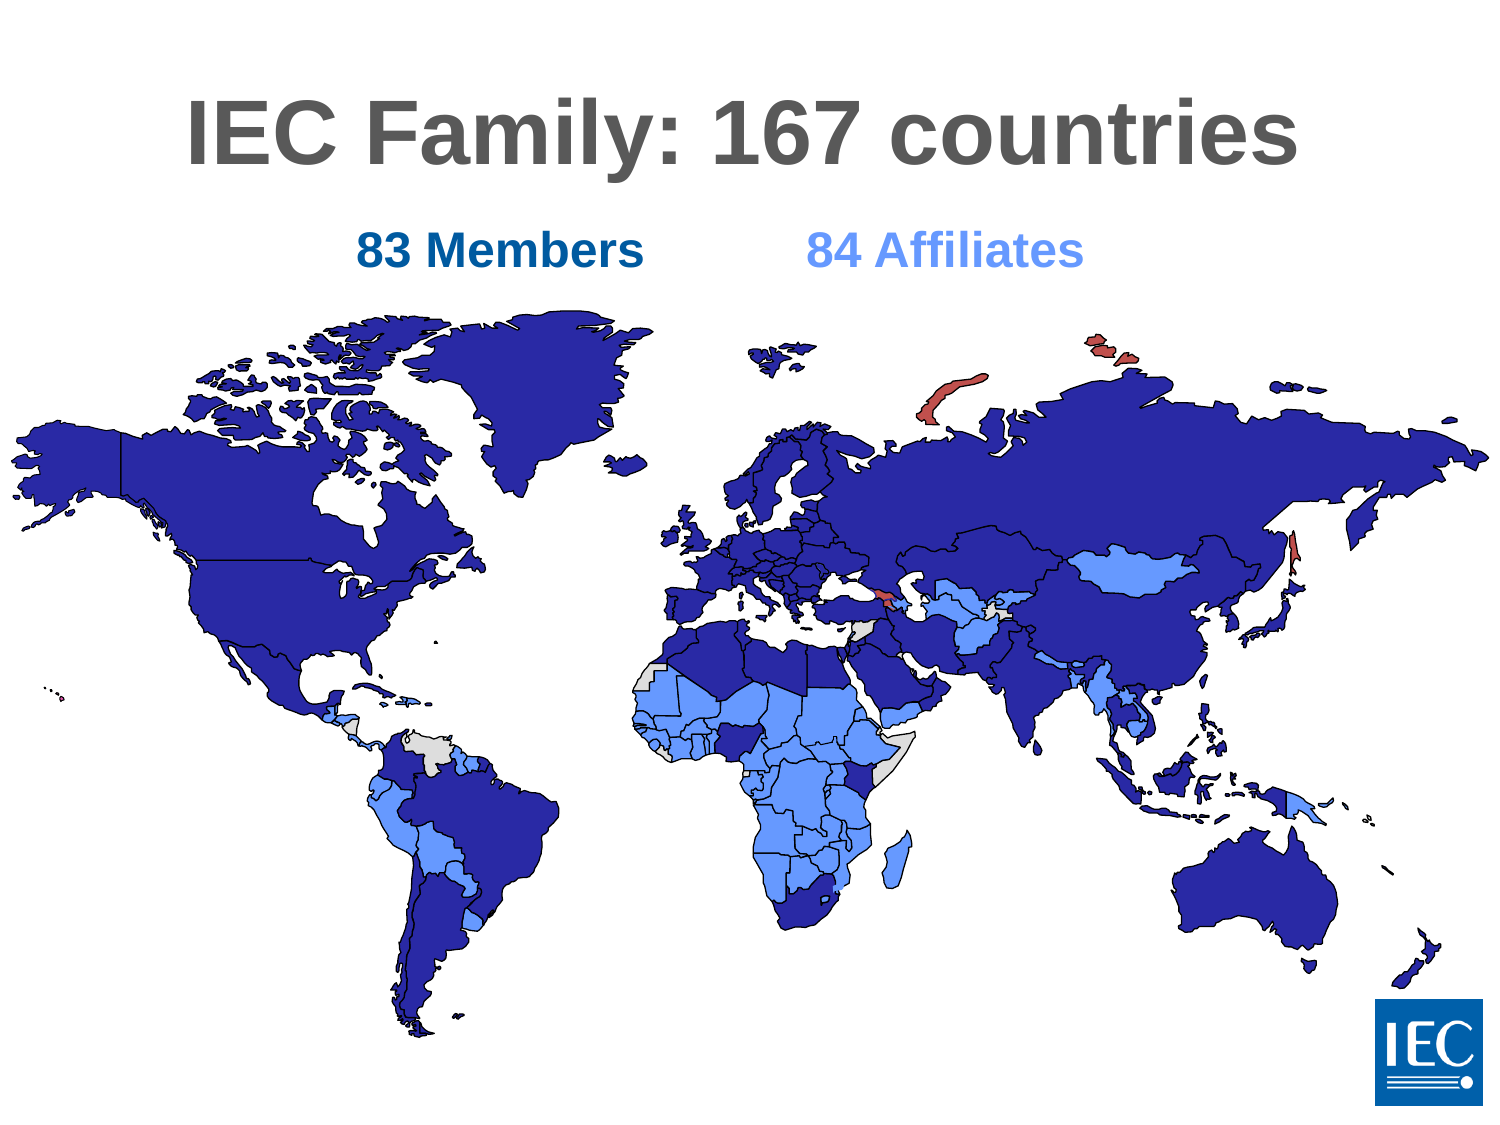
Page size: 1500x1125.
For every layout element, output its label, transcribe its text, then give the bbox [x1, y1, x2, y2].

text_box [1035, 651, 1067, 669]
text_box [1069, 670, 1086, 691]
text_box [1249, 633, 1261, 641]
text_box [1033, 740, 1042, 756]
text_box [839, 821, 852, 852]
text_box [1096, 758, 1142, 805]
text_box [1238, 634, 1249, 648]
text_box [774, 557, 795, 566]
text_box [771, 562, 796, 577]
text_box [1225, 613, 1239, 633]
text_box [921, 594, 978, 628]
text_box [665, 587, 716, 625]
text_box [1301, 958, 1317, 974]
text_box [1158, 752, 1194, 776]
text_box [331, 720, 340, 727]
text_box [890, 597, 912, 613]
text_box [1106, 695, 1140, 756]
text_box [885, 607, 965, 675]
text_box [670, 526, 681, 533]
text_box [755, 615, 767, 622]
text_box [784, 525, 799, 530]
text_box [668, 620, 754, 701]
text_box [994, 590, 1033, 610]
text_box [322, 706, 337, 723]
text_box [742, 770, 750, 776]
text_box [764, 735, 815, 767]
text_box [812, 595, 888, 625]
text_box [749, 437, 804, 525]
text_box [369, 774, 392, 800]
text_box [953, 612, 1012, 655]
text_box [691, 734, 706, 761]
text_box [704, 681, 770, 730]
text_box [740, 770, 764, 796]
text_box [1219, 593, 1243, 617]
text_box [936, 579, 1003, 619]
text_box [379, 702, 388, 708]
text_box [1084, 334, 1107, 346]
text_box [1152, 696, 1163, 705]
text_box [1391, 958, 1424, 989]
text_box [742, 559, 776, 573]
text_box [739, 726, 770, 772]
text_box [445, 860, 478, 897]
text_box [400, 729, 455, 777]
text_box [783, 593, 791, 608]
text_box [824, 785, 831, 793]
text_box [759, 570, 772, 578]
text_box [811, 595, 823, 604]
text_box [753, 854, 791, 904]
text_box [1217, 728, 1223, 735]
text_box [352, 683, 396, 698]
text_box [735, 619, 752, 651]
text_box [882, 830, 912, 889]
text_box [787, 856, 824, 894]
text_box [759, 572, 782, 592]
text_box [847, 643, 934, 713]
text_box [1381, 865, 1394, 876]
text_box [816, 368, 1489, 601]
text_box [789, 363, 805, 372]
text_box [707, 729, 721, 754]
text_box [1171, 872, 1234, 933]
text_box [11, 419, 167, 542]
text_box [800, 499, 819, 511]
text_box [790, 509, 819, 523]
text_box [801, 520, 837, 547]
text_box [632, 663, 685, 718]
text_box [1281, 579, 1306, 600]
text_box [786, 597, 812, 624]
text_box [769, 579, 783, 593]
text_box [794, 542, 868, 584]
text_box [1113, 352, 1139, 367]
text_box [632, 710, 657, 730]
text_box [731, 570, 781, 617]
text_box [703, 735, 710, 756]
text_box [842, 719, 901, 766]
text_box [829, 825, 872, 886]
text_box [715, 722, 764, 762]
text_box [462, 909, 484, 932]
text_box [397, 758, 559, 925]
text_box [788, 564, 826, 588]
text_box [728, 527, 765, 568]
text_box [334, 703, 339, 716]
text_box [714, 547, 729, 558]
text_box [1127, 684, 1156, 745]
text_box [478, 756, 490, 771]
text_box [1417, 928, 1441, 964]
text_box [1269, 381, 1304, 394]
text_box [730, 567, 745, 576]
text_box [44, 687, 65, 702]
text_box [982, 602, 1012, 620]
text_box [779, 575, 797, 596]
text_box [189, 605, 398, 675]
text_box [832, 884, 845, 894]
text_box [826, 763, 847, 786]
text_box [749, 520, 756, 528]
text_box [837, 627, 846, 632]
text_box [1175, 768, 1326, 919]
text_box [1066, 543, 1200, 598]
text_box [678, 505, 712, 556]
text_box [668, 736, 693, 763]
text_box [1115, 686, 1149, 722]
text_box [865, 618, 901, 656]
text_box [873, 731, 916, 787]
text_box [1187, 734, 1199, 747]
text_box [986, 627, 1105, 748]
text_box [416, 822, 465, 877]
text_box [1209, 735, 1216, 743]
text_box [450, 745, 468, 775]
text_box [1139, 805, 1180, 818]
text_box [795, 816, 843, 856]
text_box [737, 512, 748, 528]
text_box [737, 601, 744, 611]
text_box [880, 702, 923, 729]
text_box [1072, 661, 1084, 667]
text_box [825, 791, 831, 799]
text_box [826, 785, 871, 830]
text_box 83 Members 84 Affiliates [112, 217, 1329, 278]
text_box [869, 589, 897, 601]
text_box [820, 895, 830, 906]
text_box [1199, 674, 1208, 689]
text_box [683, 548, 736, 593]
text_box [812, 750, 850, 764]
text_box [754, 758, 833, 837]
text_box [847, 636, 866, 656]
text_box [1007, 535, 1261, 695]
text_box [850, 619, 877, 641]
text_box [348, 734, 362, 746]
text_box [680, 718, 712, 740]
text_box [1194, 775, 1216, 793]
text_box [1441, 417, 1458, 424]
text_box [789, 593, 798, 601]
text_box [390, 852, 427, 1028]
text_box [1090, 345, 1116, 358]
text_box [753, 549, 781, 561]
text_box [1207, 732, 1214, 738]
text_box [1206, 740, 1227, 757]
text_box [334, 714, 360, 726]
text_box [648, 740, 660, 752]
text_box [655, 745, 672, 763]
text_box [1255, 870, 1338, 951]
text_box [1307, 386, 1327, 394]
text_box [749, 765, 780, 800]
text_box [897, 526, 1062, 604]
text_box [219, 641, 345, 720]
text_box [640, 728, 670, 749]
text_box [816, 564, 828, 577]
text_box [463, 756, 481, 772]
text_box [916, 671, 937, 686]
text_box [478, 556, 486, 573]
text_box [653, 676, 721, 737]
text_box [793, 684, 863, 746]
text_box [1318, 797, 1334, 808]
text_box [1026, 626, 1035, 633]
text_box [772, 874, 840, 931]
text_box [378, 729, 424, 793]
text_box [1084, 660, 1119, 736]
text_box [843, 761, 877, 801]
text_box [400, 872, 481, 1019]
picture [1375, 999, 1483, 1106]
text_box [877, 726, 883, 735]
text_box [660, 530, 679, 547]
text_box [778, 342, 817, 356]
text_box [753, 805, 808, 858]
text_box [632, 663, 667, 691]
text_box [916, 373, 989, 425]
text_box [717, 535, 732, 550]
text_box [800, 627, 813, 631]
text_box [635, 728, 646, 735]
text_box [1289, 530, 1301, 577]
text_box [790, 518, 814, 532]
text_box [919, 677, 951, 712]
text_box [1198, 703, 1217, 729]
title IEC Family: 167 countries [64, 19, 1424, 237]
text_box [896, 652, 904, 659]
text_box [723, 421, 831, 510]
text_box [823, 741, 834, 745]
text_box [1342, 802, 1349, 810]
text_box [884, 600, 893, 607]
text_box [1245, 598, 1291, 638]
text_box [420, 1022, 435, 1035]
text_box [120, 315, 473, 597]
text_box [795, 584, 821, 599]
text_box [1117, 753, 1135, 775]
text_box [1127, 720, 1147, 738]
text_box [1138, 786, 1146, 795]
text_box [759, 682, 802, 749]
text_box [748, 346, 792, 379]
text_box [408, 1020, 427, 1038]
text_box [790, 430, 832, 498]
text_box [395, 696, 406, 705]
text_box [456, 1013, 465, 1020]
text_box [955, 620, 1022, 681]
text_box [844, 638, 851, 654]
text_box [650, 626, 699, 663]
text_box [358, 741, 385, 752]
text_box [762, 528, 803, 560]
text_box [853, 706, 880, 728]
text_box [367, 780, 418, 857]
text_box [664, 595, 677, 620]
text_box [1200, 724, 1206, 731]
text_box [743, 638, 807, 696]
text_box [478, 310, 654, 498]
text_box [603, 454, 647, 476]
text_box [342, 718, 359, 735]
text_box [1153, 761, 1196, 797]
text_box [405, 697, 421, 708]
text_box [806, 644, 851, 689]
text_box [809, 847, 839, 874]
